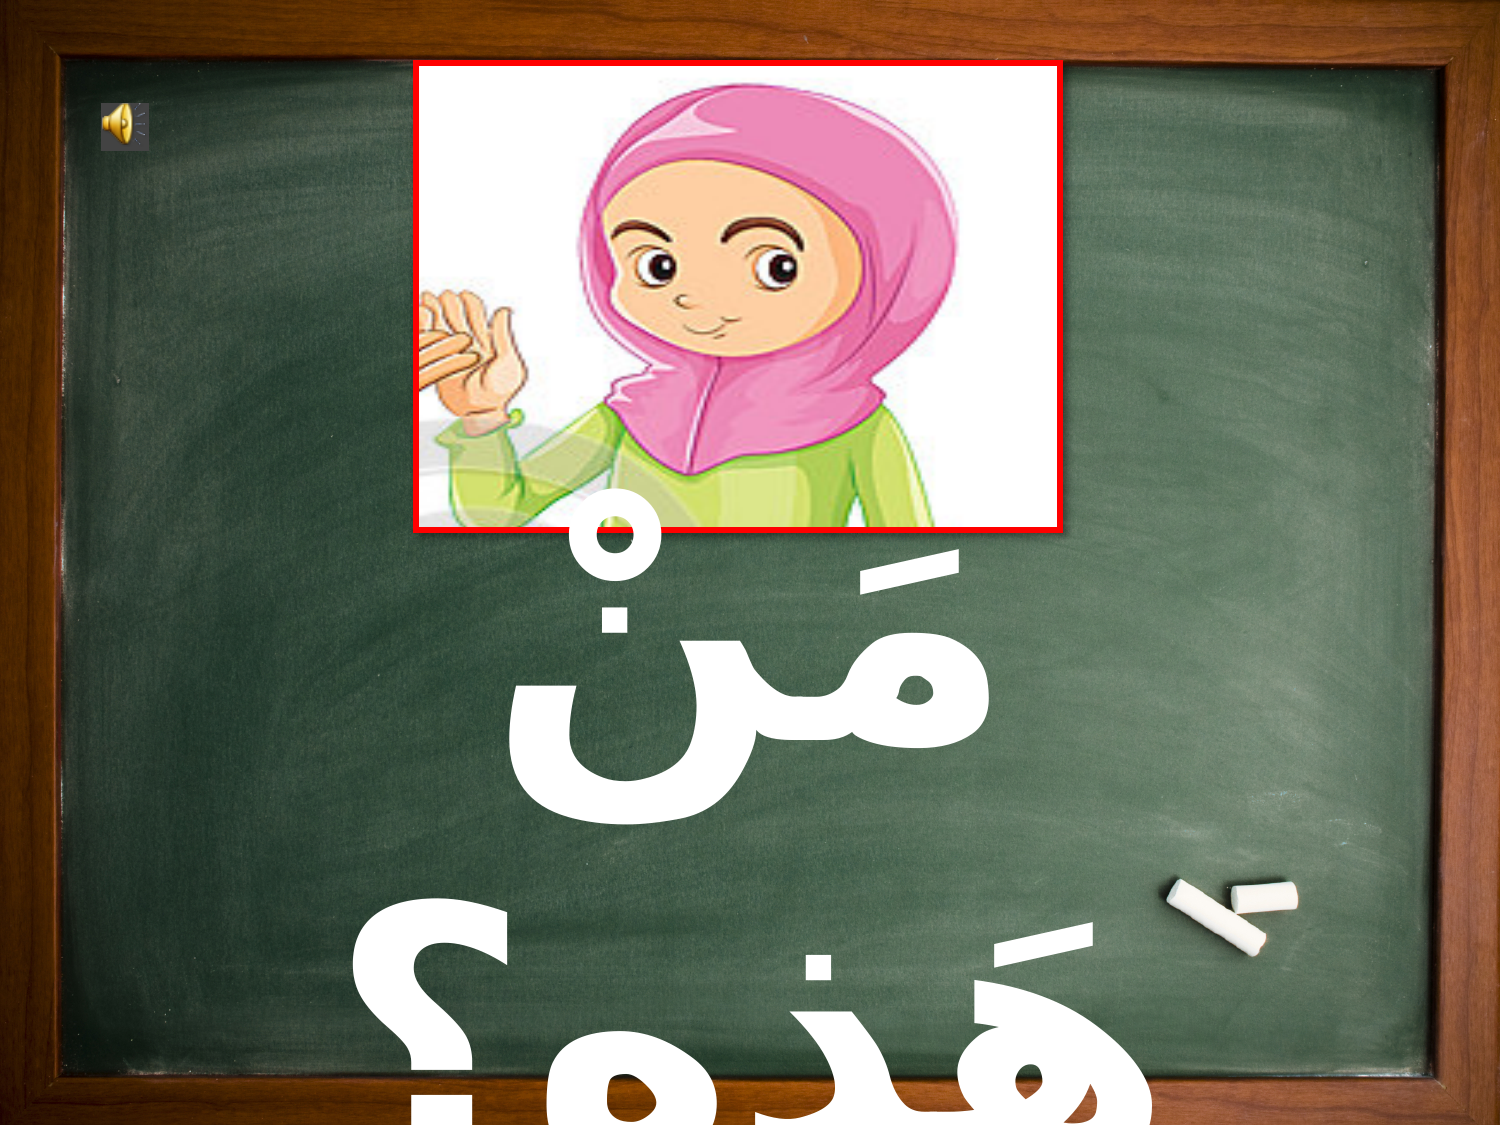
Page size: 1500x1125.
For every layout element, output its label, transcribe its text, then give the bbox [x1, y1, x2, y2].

picture [0, 0, 1500, 1125]
text_box مَنْ هَذِهِ؟ [76, 716, 1427, 904]
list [418, 66, 1058, 528]
